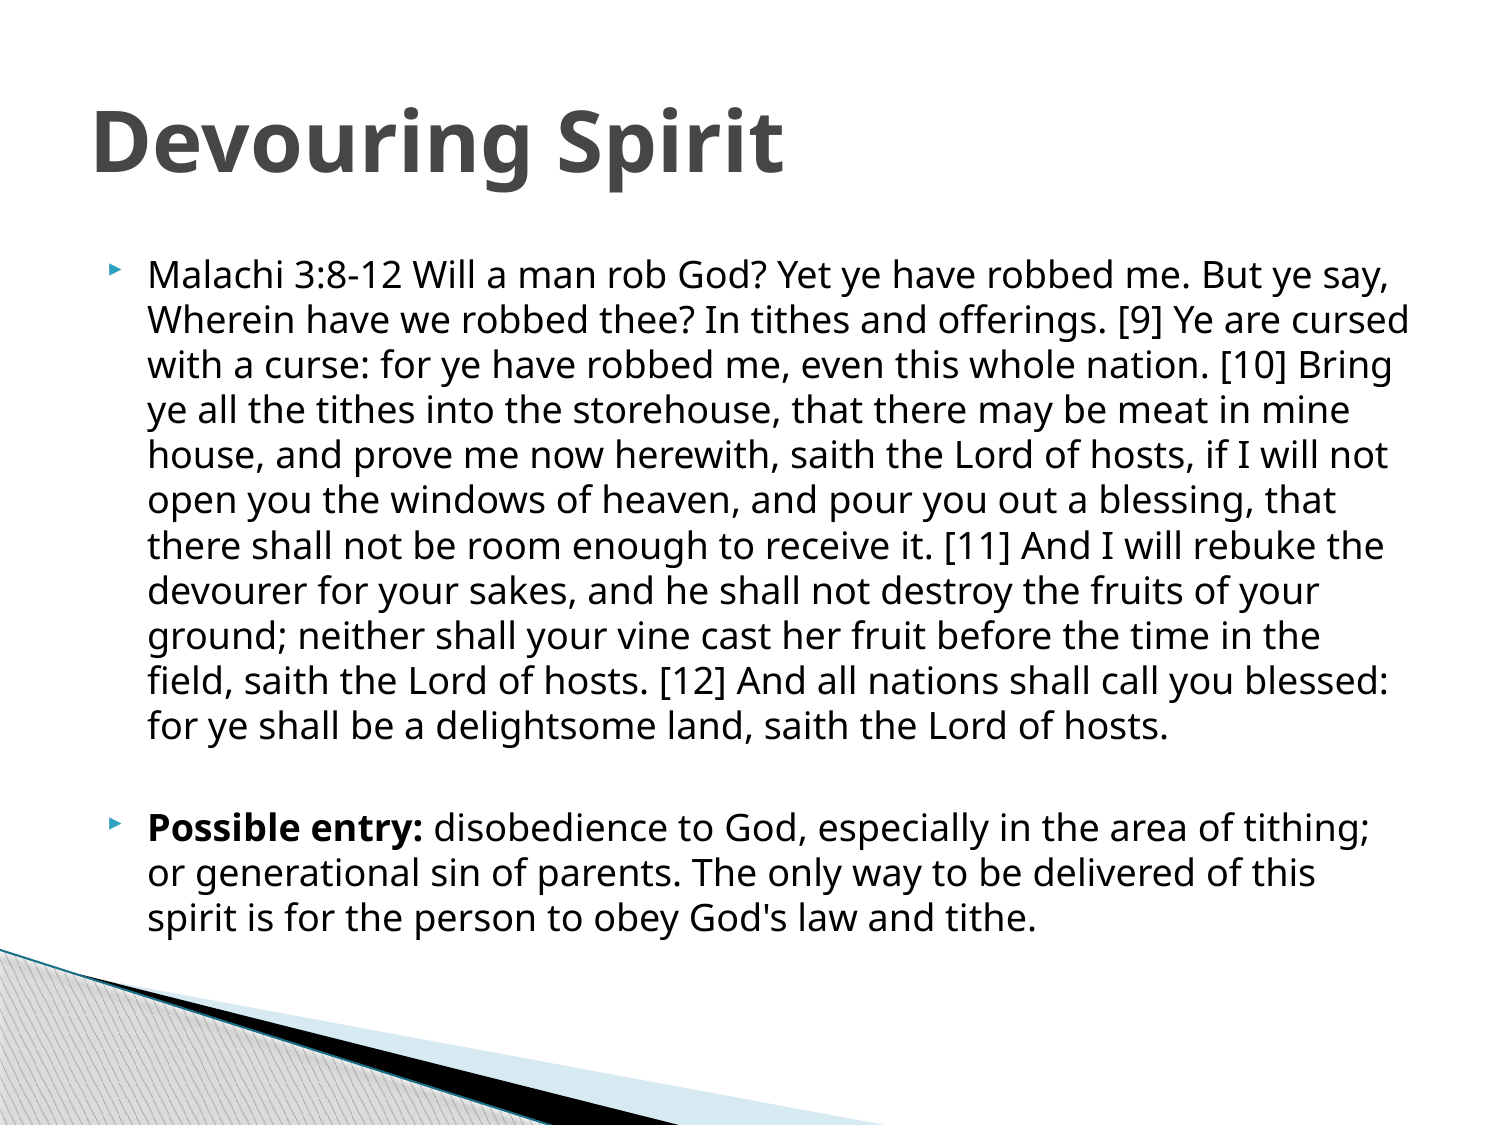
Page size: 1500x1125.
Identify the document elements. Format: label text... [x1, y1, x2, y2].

title Devouring Spirit [75, 45, 1425, 233]
list Malachi 3:8-12 Will a man rob God? Yet ye have robbed me. But ye say, Wherein have we robbed thee? In tithes and offerings. [9] Ye are cursed with a curse: for ye have robbed me, even this whole nation. [10] Bring ye all the tithes into the storehouse, that there may be meat in mine house, and prove me now herewith, saith the Lord of hosts, if I will not open you the windows of heaven, and pour you out a blessing, that there shall not be room enough to receive it. [11] And I will rebuke the devourer for your sakes, and he shall not destroy the fruits of your ground; neither shall your vine cast her fruit before the time in the field, saith the Lord of hosts. [12] And all nations shall call you blessed: for ye shall be a delightsome land, saith the Lord of hosts. Possible entry: disobedience to God, especially in the area of tithing; or generational sin of parents. The only way to be delivered of this spirit is for the person to obey God's law and tithe. [75, 243, 1425, 986]
